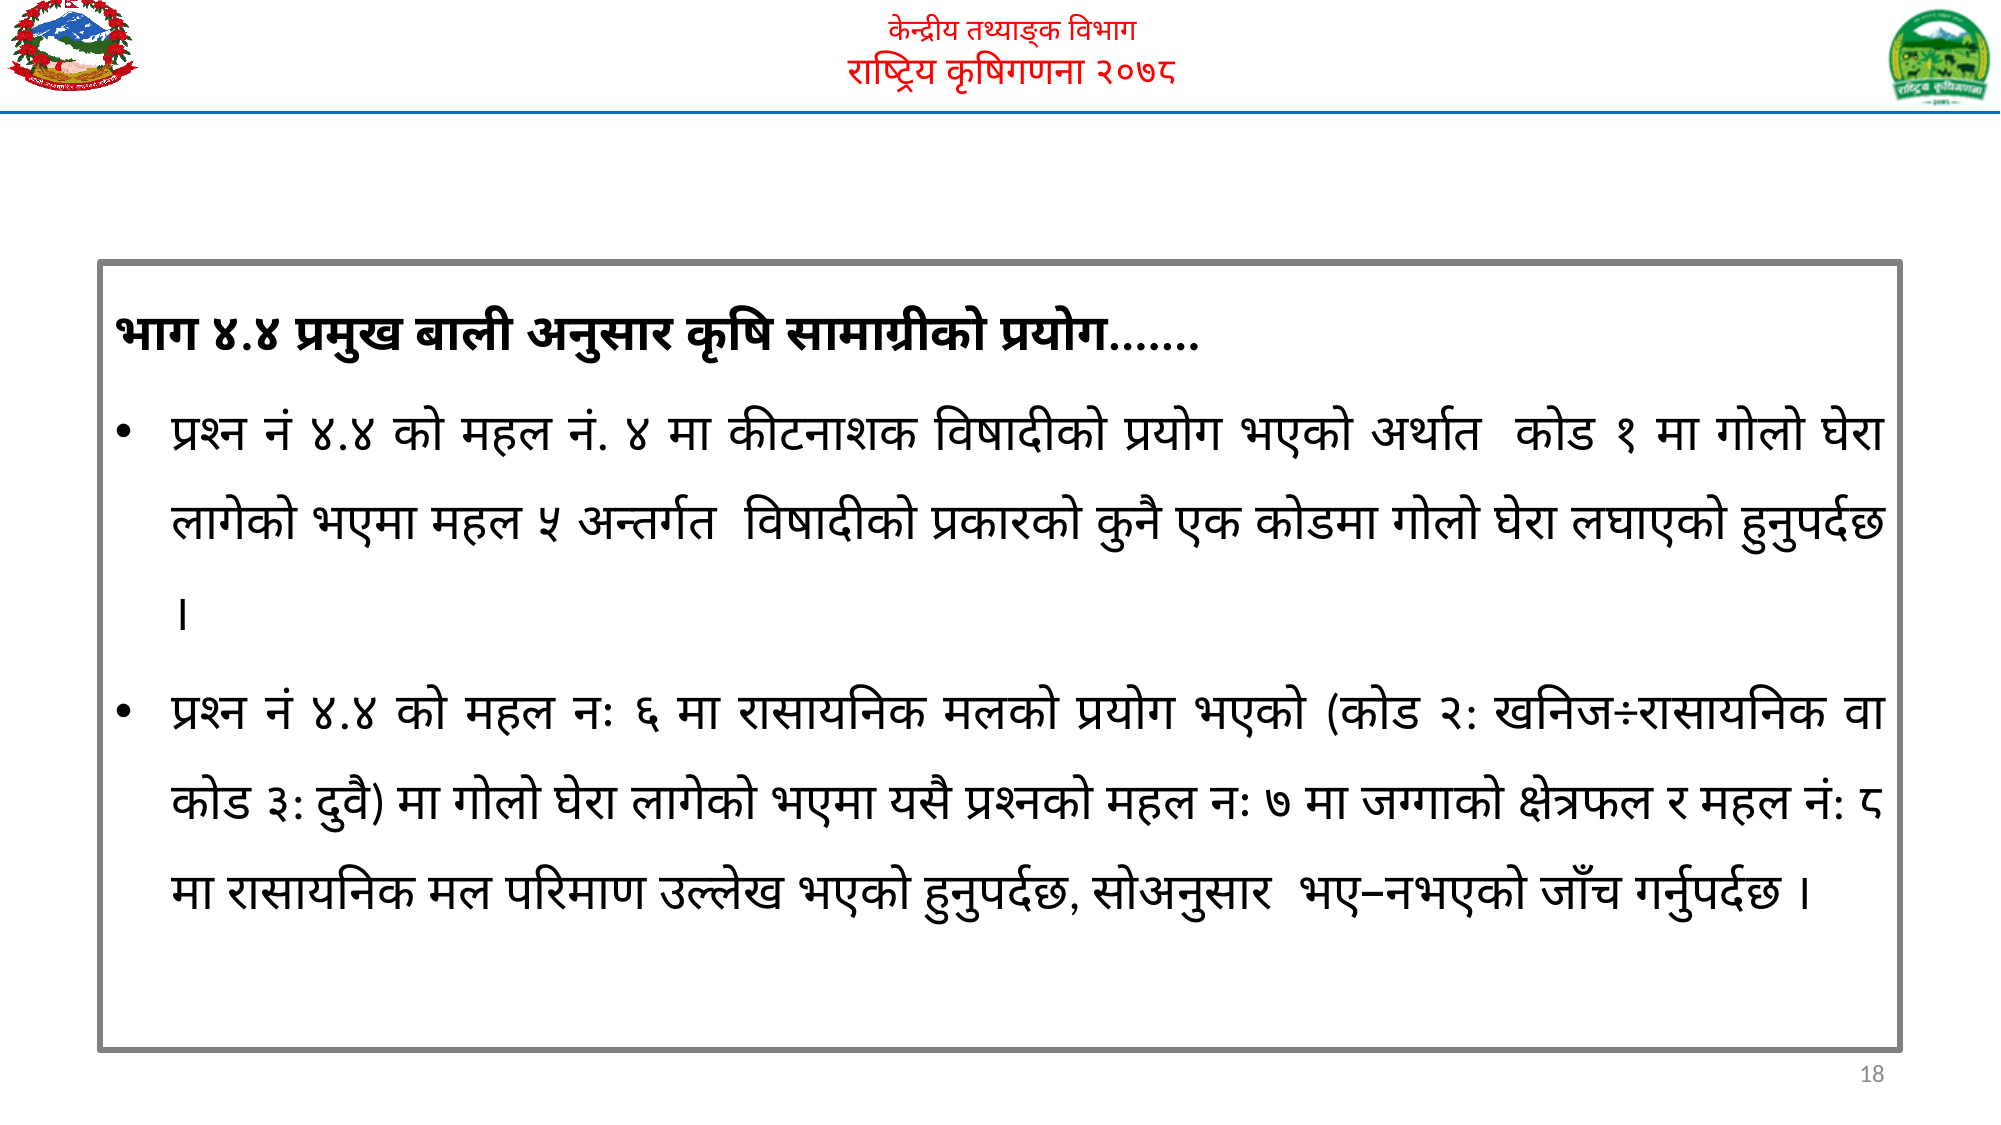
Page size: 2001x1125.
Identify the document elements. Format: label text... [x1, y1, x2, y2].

list भाग ४.४ प्रमुख बाली अनुसार कृषि सामाग्रीको प्रयोग....... प्रश्न नं ४.४ को महल नं. ४ मा कीटनाशक विषादीको प्रयोग भएको अर्थात कोड १ मा गोलो घेरा लागेको भएमा महल ५ अन्तर्गत विषादीको प्रकारको कुनै एक कोडमा गोलो घेरा लघाएको हुनुपर्दछ । प्रश्न नं ४.४ को महल नः ६ मा रासायनिक मलको प्रयोग भएको (कोड २: खनिज÷रासायनिक वा कोड ३: दुवै) मा गोलो घेरा लागेको भएमा यसै प्रश्नको महल नः ७ मा जग्गाको क्षेत्रफल र महल नं: ८ मा रासायनिक मल परिमाण उल्लेख भएको हुनुपर्दछ, सोअनुसार भए–नभएको जाँच गर्नुपर्दछ । [99, 262, 1900, 1050]
picture [7, 0, 138, 91]
slide_number 18 [1433, 1042, 1900, 1103]
picture [1887, 4, 1993, 110]
